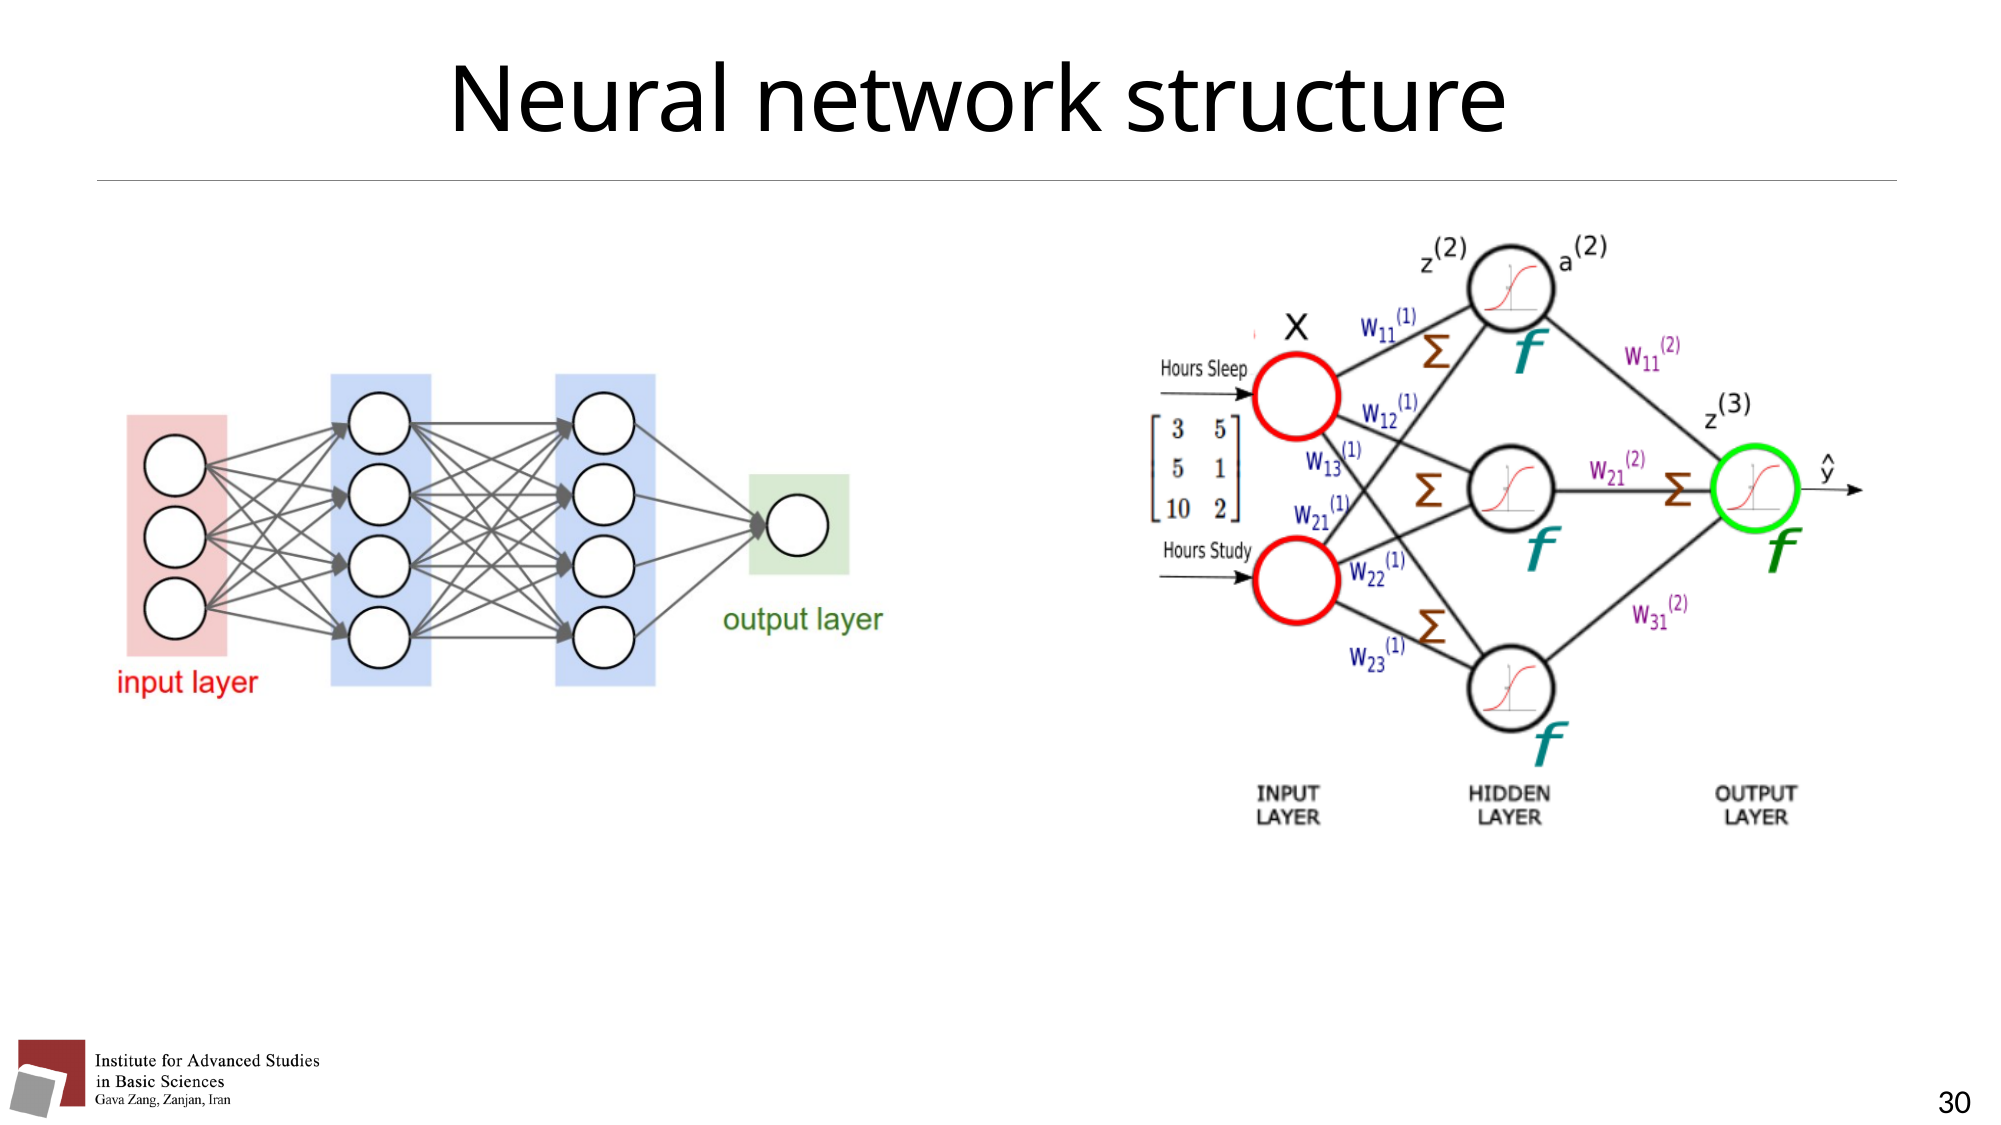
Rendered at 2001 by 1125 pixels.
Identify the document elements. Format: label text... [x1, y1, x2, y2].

picture [0, 1018, 342, 1125]
title Neural network structure [57, 36, 1923, 158]
picture [1134, 213, 1867, 862]
picture [111, 368, 891, 707]
